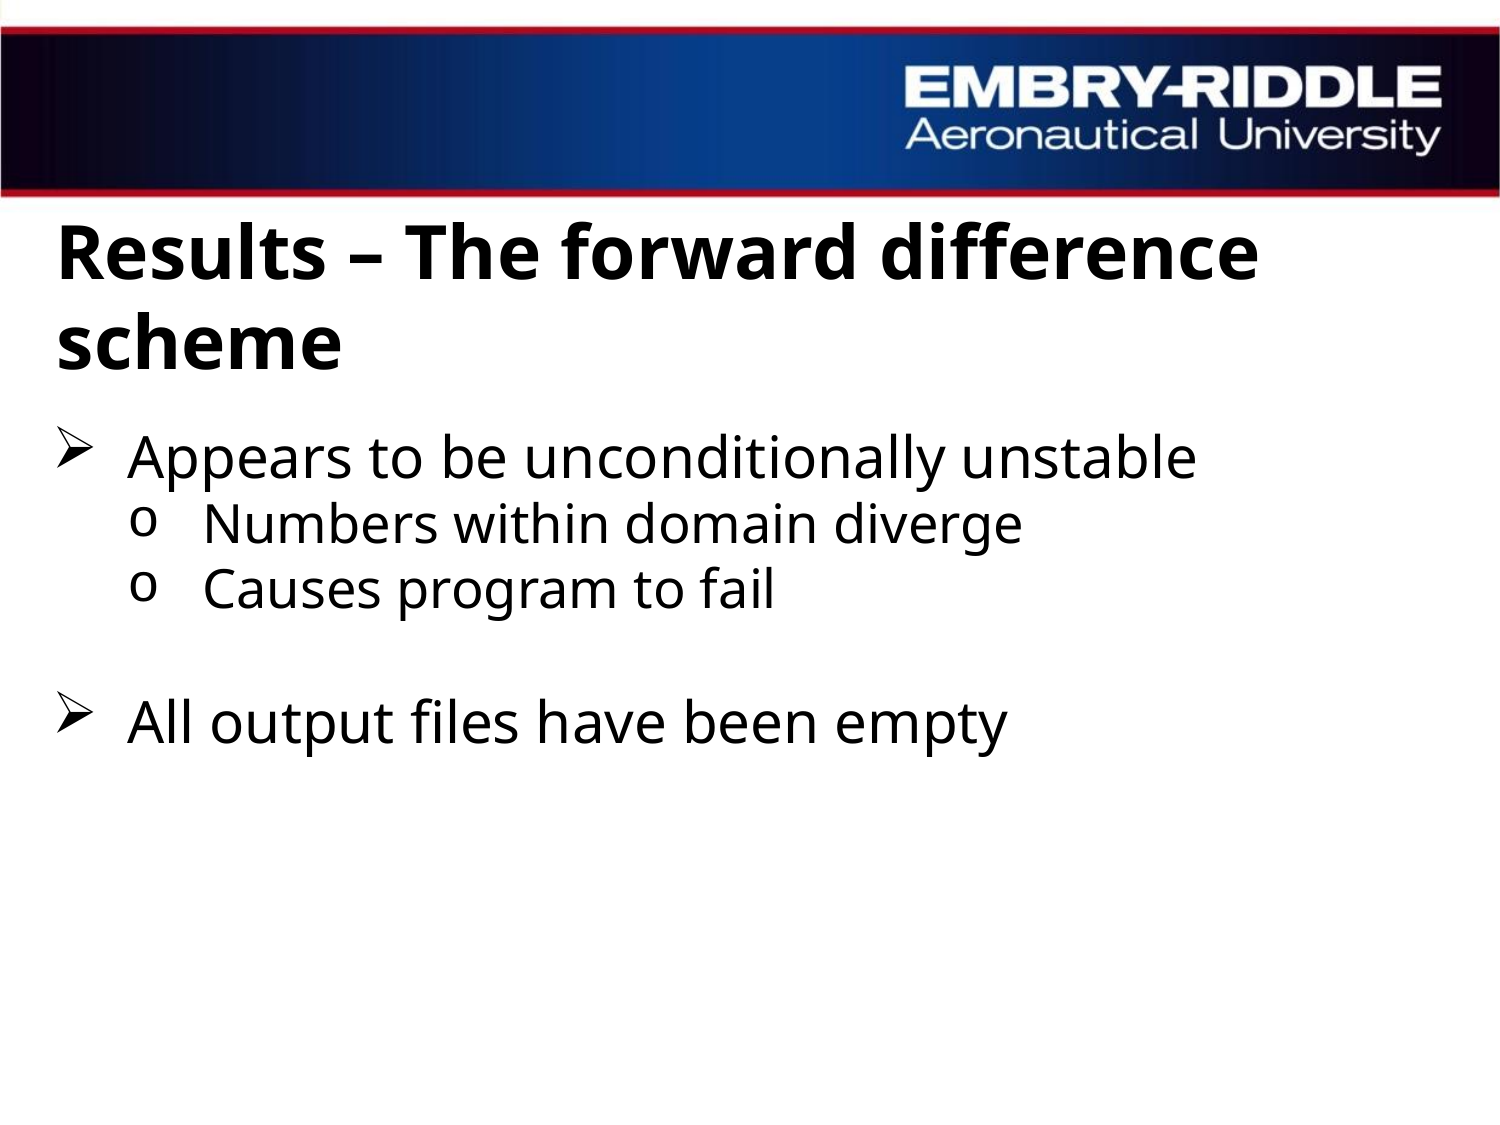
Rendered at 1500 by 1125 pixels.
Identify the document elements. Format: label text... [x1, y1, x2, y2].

picture [0, 0, 1500, 1125]
title Results – The forward difference scheme [3, 212, 1353, 400]
text_box Appears to be unconditionally unstable Numbers within domain diverge Causes program to fail All output files have been empty [37, 412, 1475, 833]
